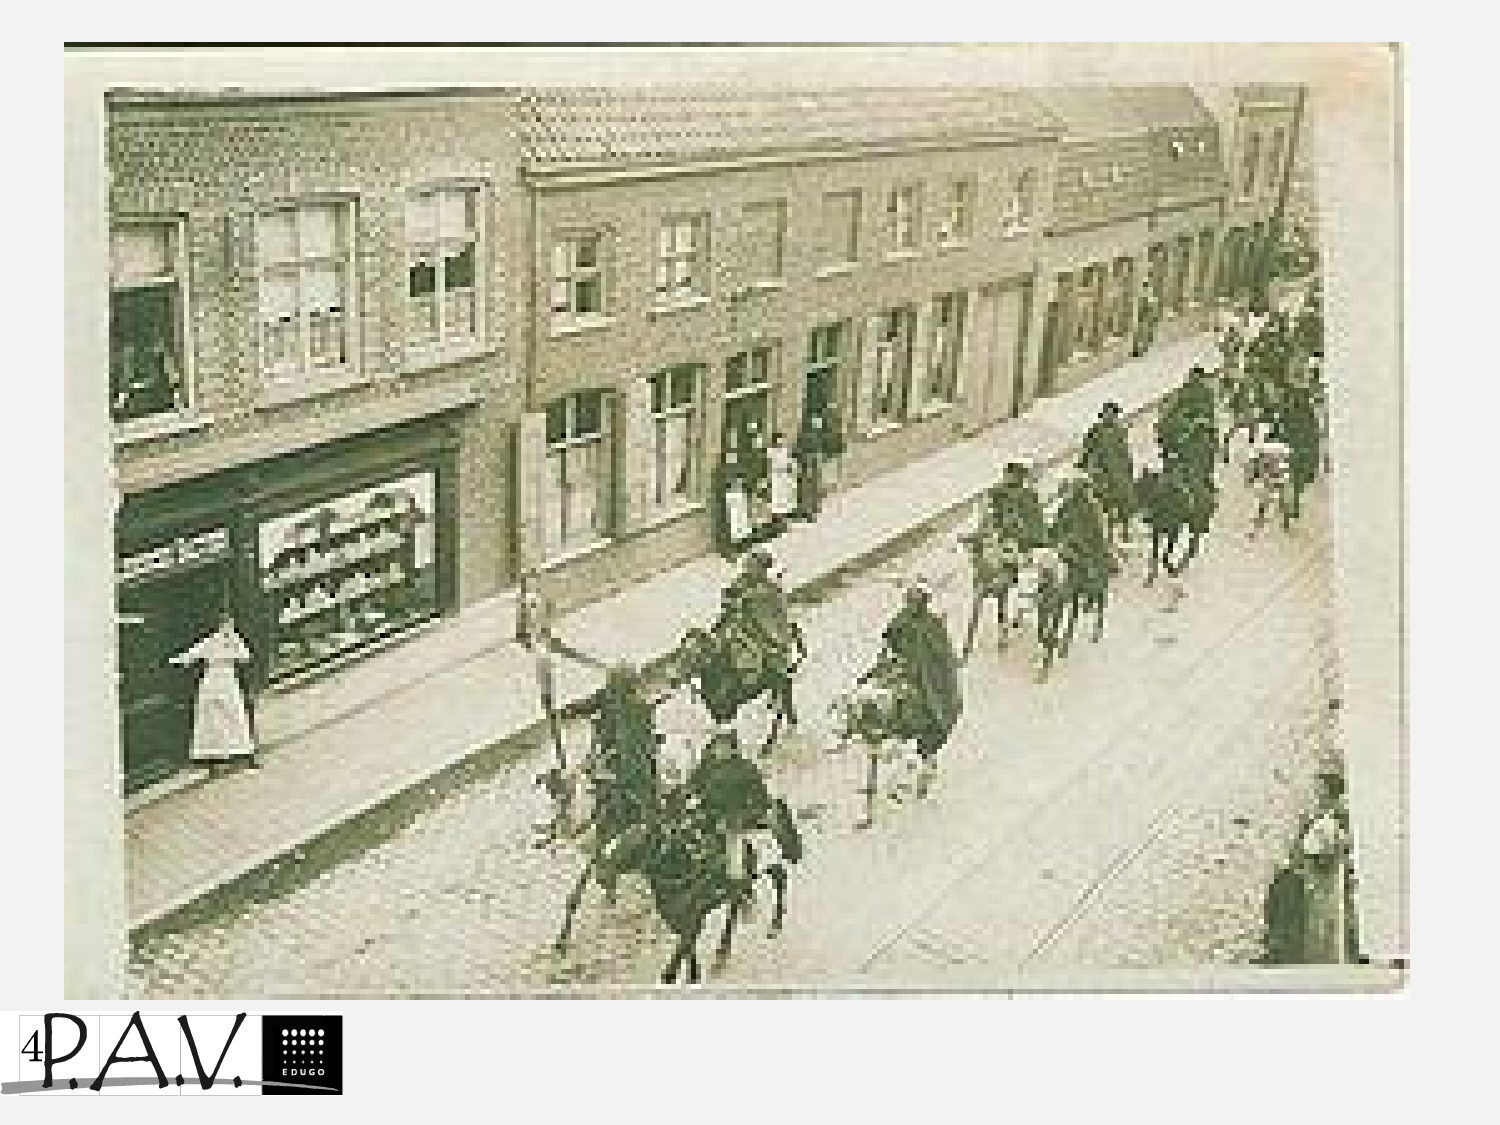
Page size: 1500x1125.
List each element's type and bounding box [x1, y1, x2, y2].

picture [0, 1011, 343, 1096]
picture [64, 42, 1410, 1000]
